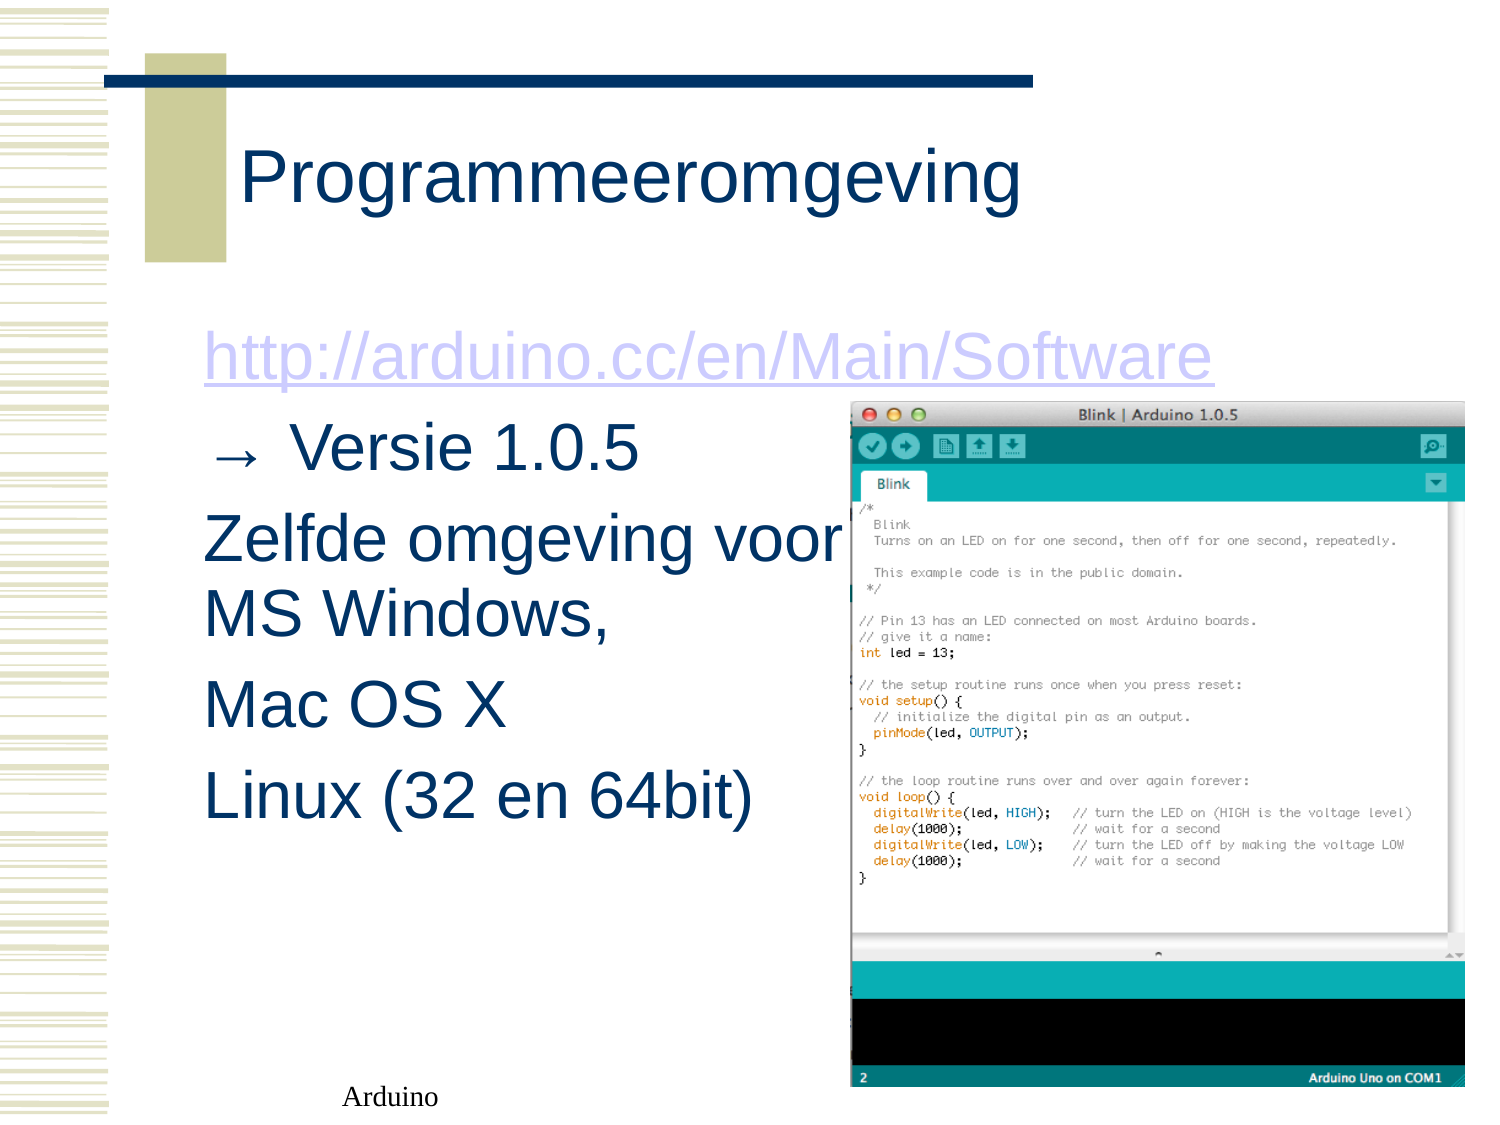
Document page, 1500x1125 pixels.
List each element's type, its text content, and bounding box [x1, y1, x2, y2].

title Programmeeromgeving [225, 99, 1435, 263]
picture [850, 401, 1465, 1087]
list http://arduino.cc/en/Main/Software → Versie 1.0.5 Zelfde omgeving voor MS Windows, Mac OS X Linux (32 en 64bit) [132, 312, 1438, 966]
footer Arduino [137, 1046, 643, 1121]
